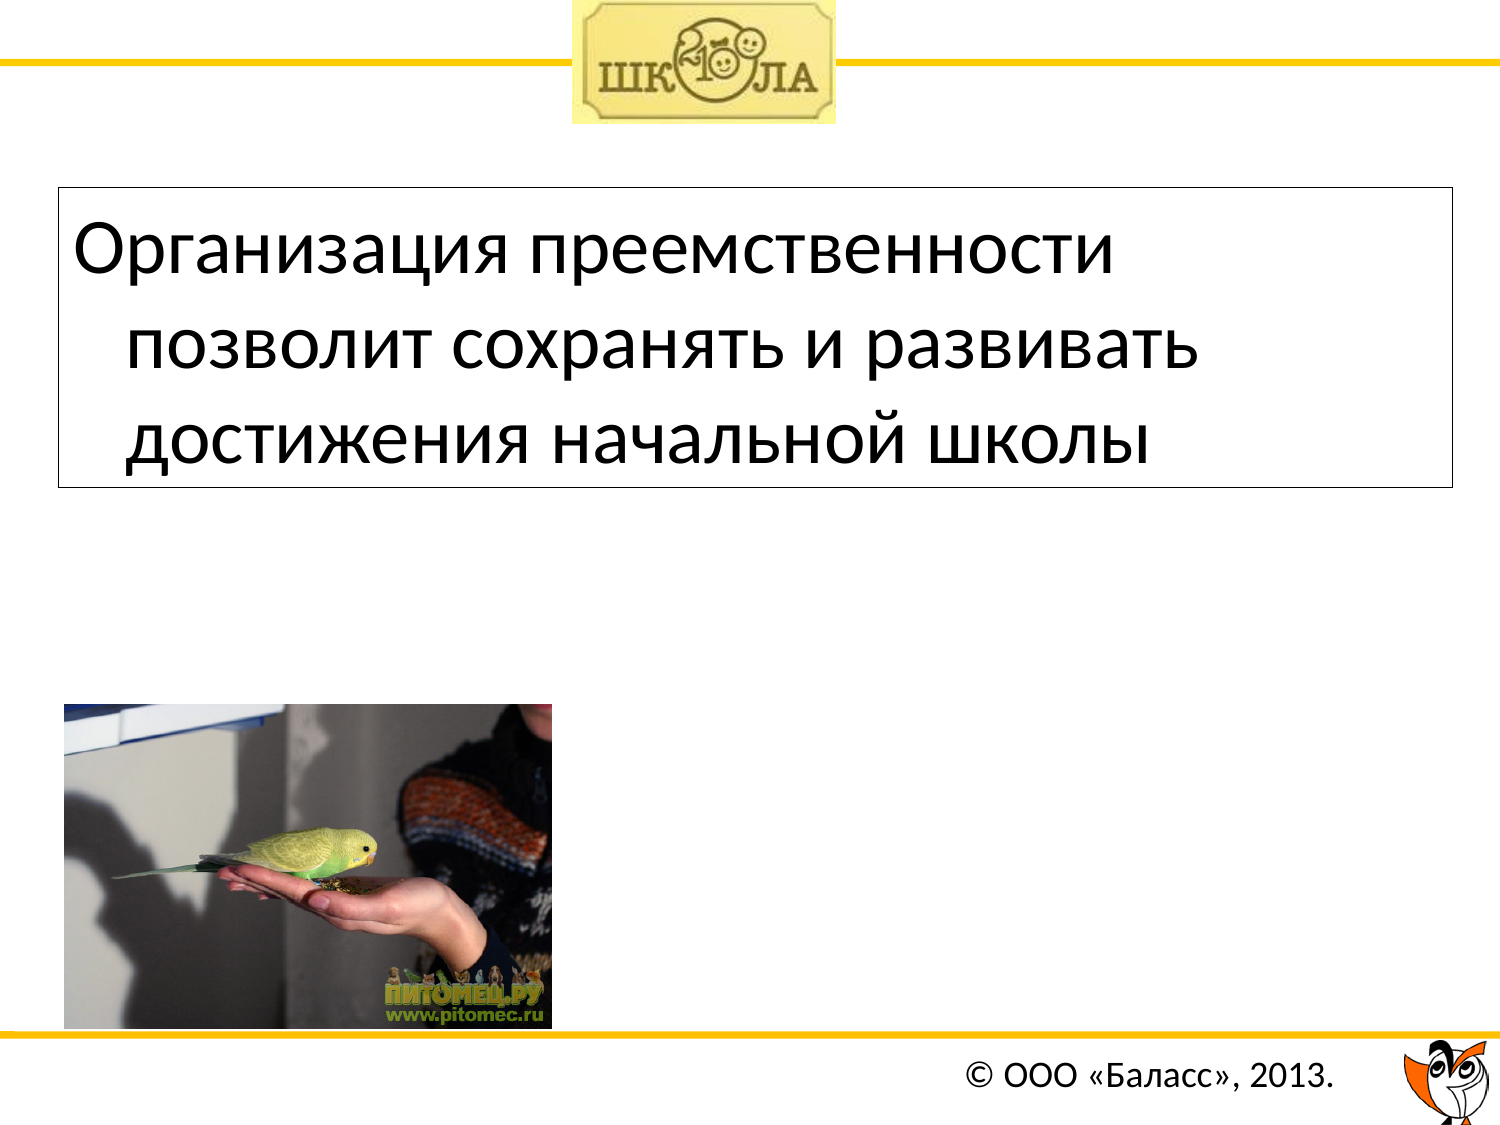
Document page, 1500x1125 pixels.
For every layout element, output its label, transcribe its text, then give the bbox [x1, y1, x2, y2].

list Организация преемственности позволит сохранять и развивать достижения начальной школы [58, 187, 1453, 488]
picture [572, 0, 836, 124]
picture [64, 703, 552, 1029]
picture [1403, 1039, 1489, 1125]
text_box © ООО «Баласс», 2013. [949, 1042, 1398, 1103]
